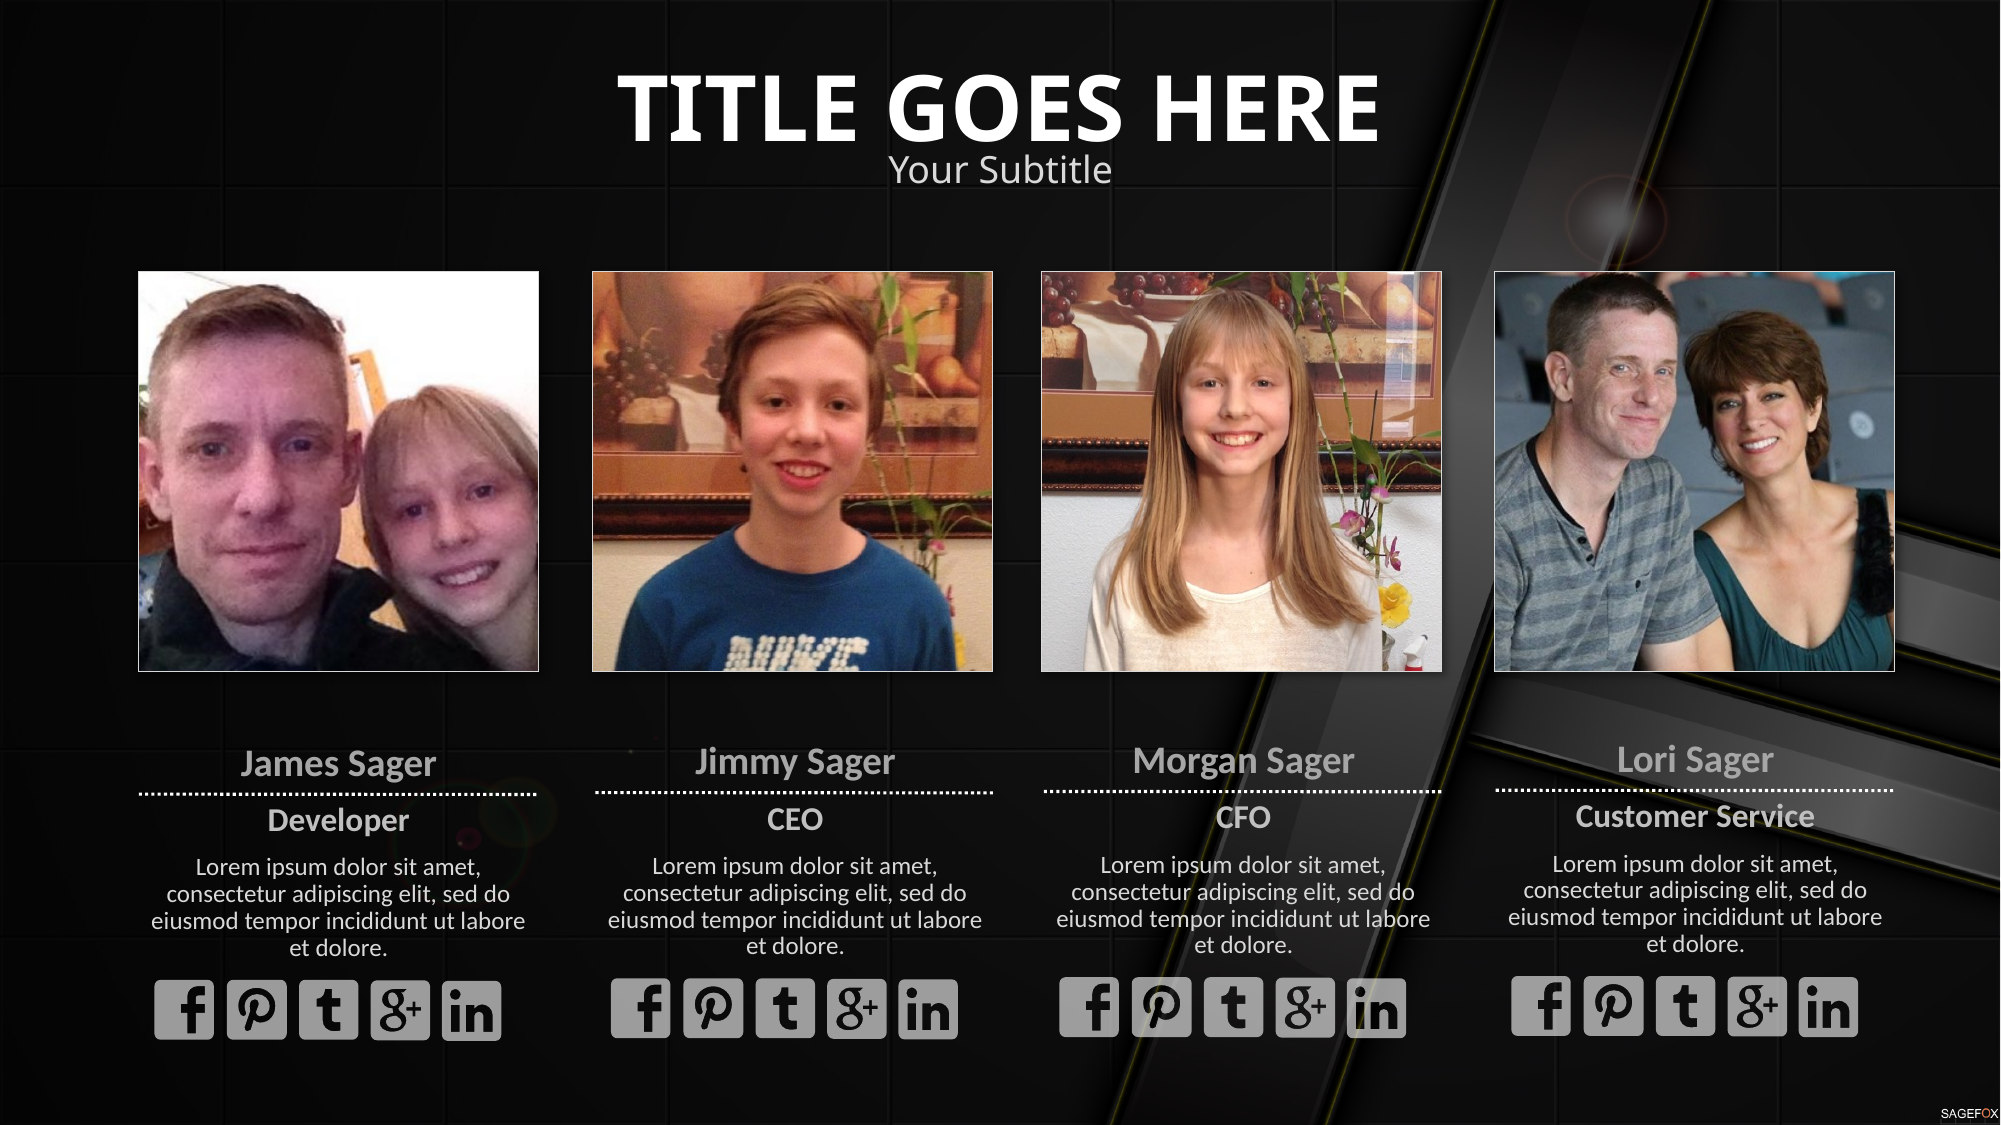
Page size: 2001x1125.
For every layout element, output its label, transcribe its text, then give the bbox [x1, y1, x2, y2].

text_box Developer [163, 799, 514, 842]
text_box [138, 270, 540, 672]
text_box Lori Sager [1520, 738, 1871, 781]
text_box [591, 270, 993, 672]
picture [0, 0, 2001, 1125]
text_box Jimmy Sager [620, 740, 971, 784]
text_box Customer Service [1520, 796, 1871, 839]
text_box [1494, 271, 1896, 673]
text_box James Sager [163, 742, 514, 785]
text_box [1511, 976, 1859, 1038]
text_box [1040, 270, 1442, 672]
text_box CFO [1068, 797, 1419, 840]
text_box Morgan Sager [1068, 739, 1419, 782]
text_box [154, 979, 502, 1041]
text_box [548, 42, 1452, 199]
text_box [1059, 977, 1407, 1039]
text_box CEO [620, 798, 971, 841]
text_box Lorem ipsum dolor sit amet, consectetur adipiscing elit, sed do eiusmod tempor incididunt ut labore et dolore. [138, 854, 539, 968]
text_box Lorem ipsum dolor sit amet, consectetur adipiscing elit, sed do eiusmod tempor incididunt ut labore et dolore. [1495, 850, 1896, 964]
text_box Lorem ipsum dolor sit amet, consectetur adipiscing elit, sed do eiusmod tempor incididunt ut labore et dolore. [1043, 851, 1444, 965]
text_box Lorem ipsum dolor sit amet, consectetur adipiscing elit, sed do eiusmod tempor incididunt ut labore et dolore. [595, 852, 996, 966]
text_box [610, 978, 958, 1040]
